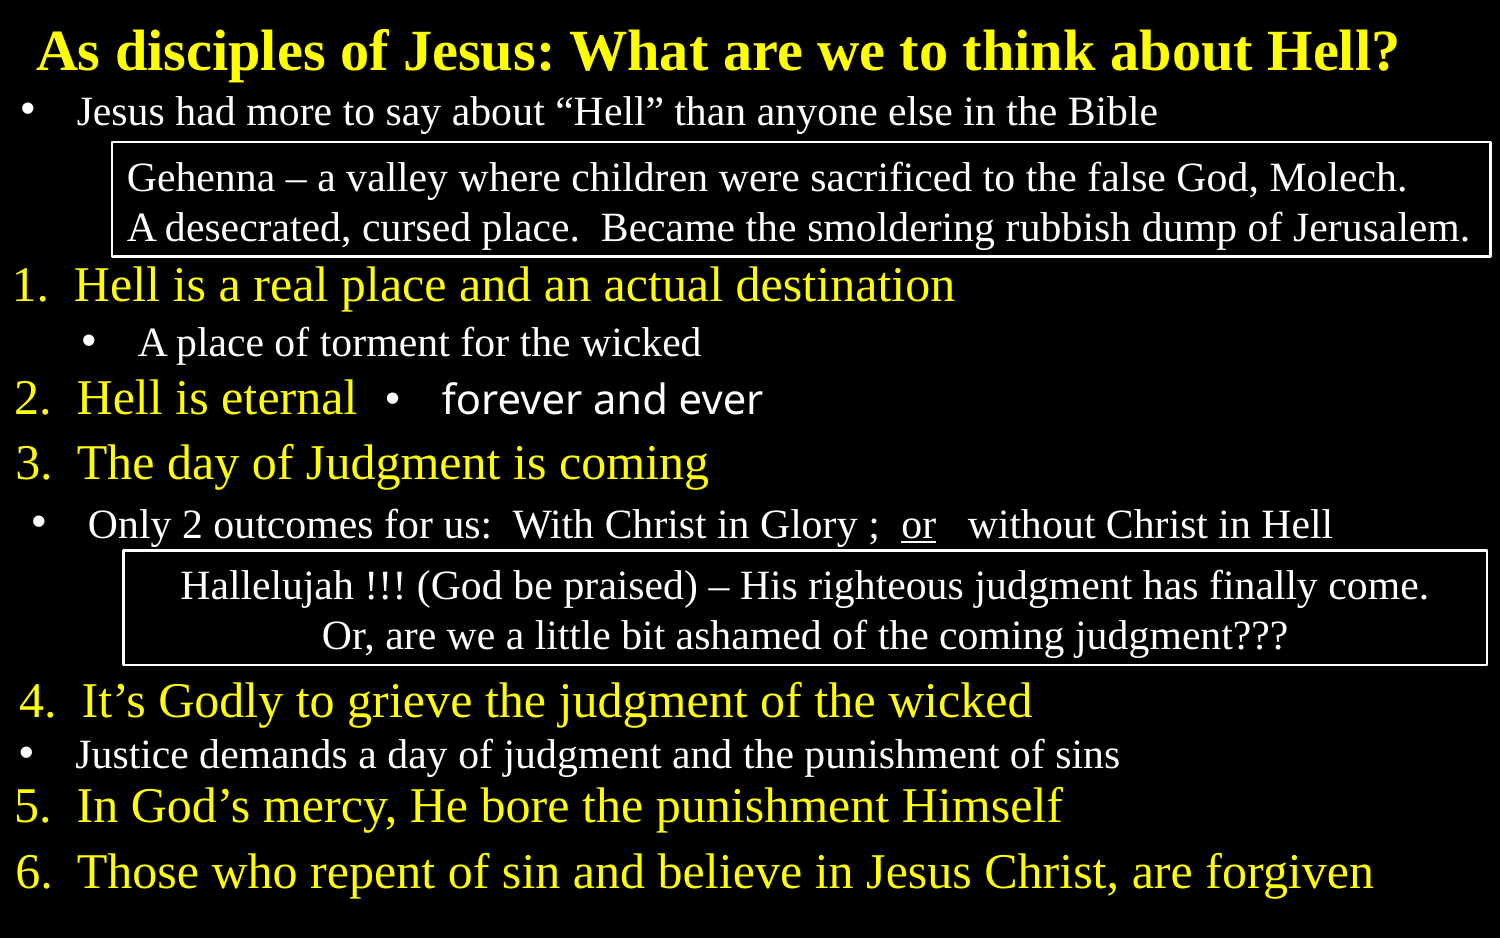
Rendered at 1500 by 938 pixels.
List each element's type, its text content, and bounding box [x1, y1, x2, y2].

text_box forever and ever [370, 365, 1222, 431]
text_box A place of torment for the wicked [66, 307, 918, 356]
text_box 6. Those who repent of sin and believe in Jesus Christ, are forgiven [0, 831, 1496, 907]
text_box Gehenna – a valley where children were sacrificed to the false God, Molech. A desecrated, cursed place. Became the smoldering rubbish dump of Jerusalem. [112, 141, 1491, 257]
text_box 2. Hell is eternal [0, 356, 990, 421]
text_box 4. It’s Godly to grieve the judgment of the wicked [4, 660, 1082, 719]
text_box 1. Hell is a real place and an actual destination [0, 244, 988, 319]
text_box Jesus had more to say about “Hell” than anyone else in the Bible [5, 75, 1500, 141]
text_box 5. In God’s mercy, He bore the punishment Himself [0, 765, 1495, 831]
text_box Only 2 outcomes for us: With Christ in Glory ; or without Christ in Hell [16, 489, 1493, 554]
text_box 3. The day of Judgment is coming [0, 421, 759, 497]
text_box Justice demands a day of judgment and the punishment of sins [4, 719, 1480, 765]
text_box Hallelujah !!! (God be praised) – His righteous judgment has finally come. Or, are we a little bit ashamed of the coming judgment??? [123, 550, 1488, 666]
text_box As disciples of Jesus: What are we to think about Hell? [21, 4, 1496, 75]
